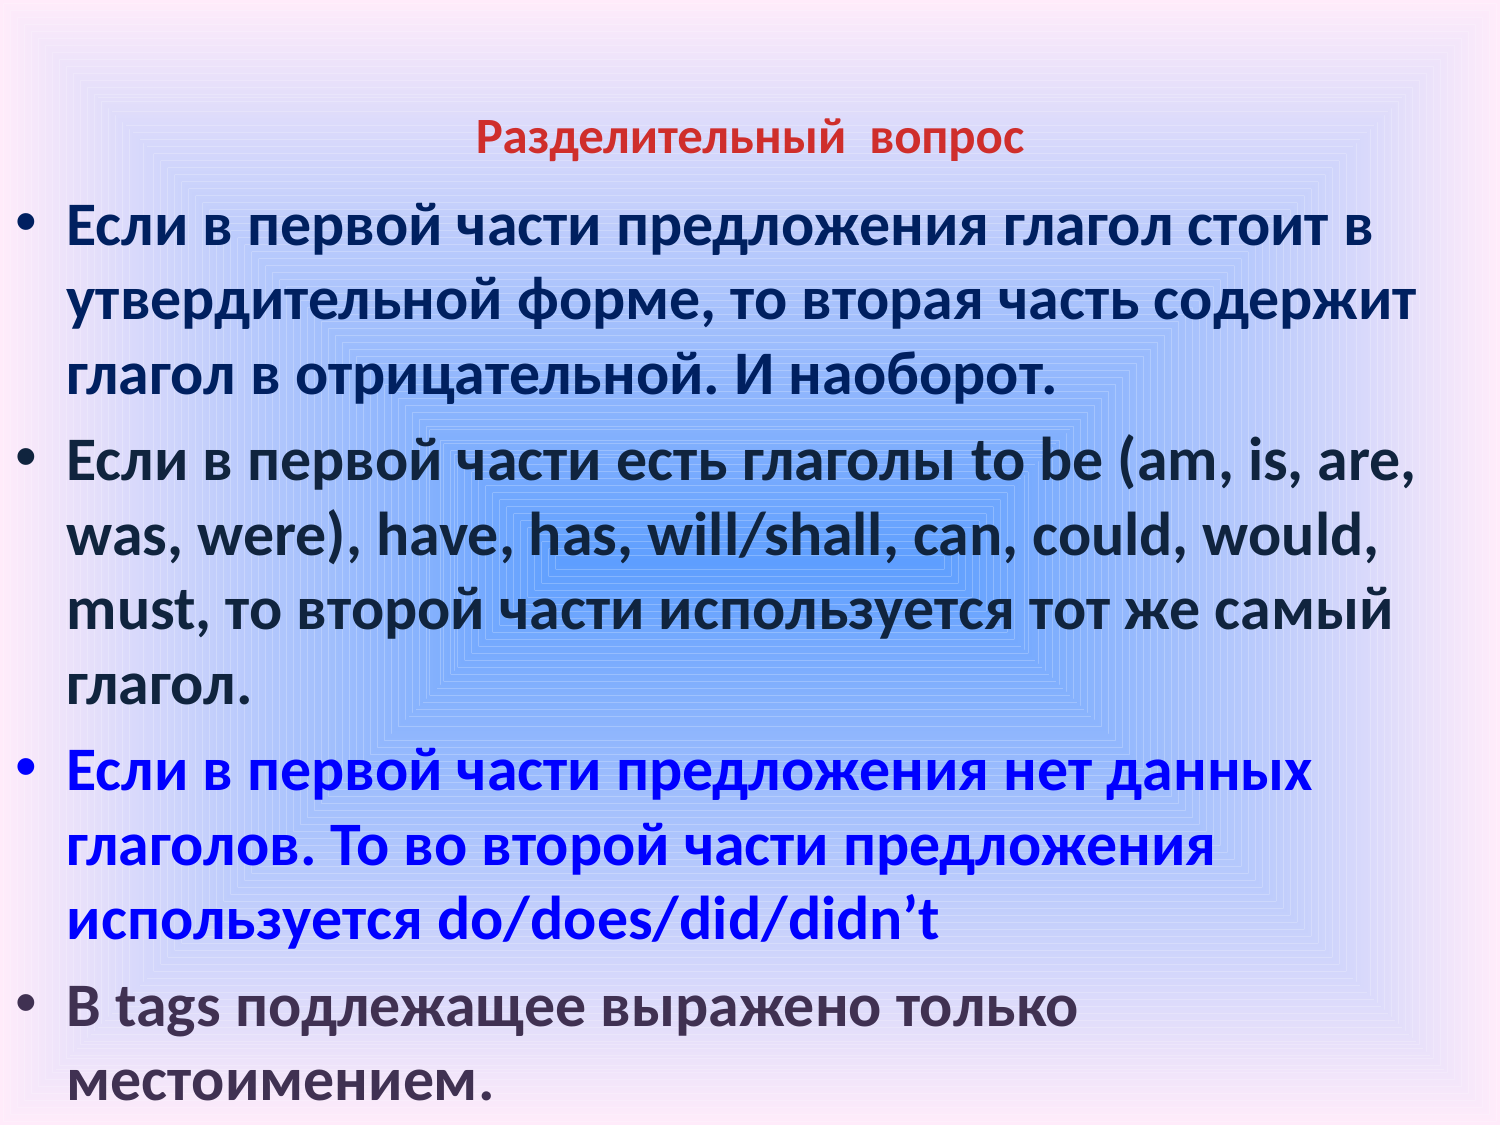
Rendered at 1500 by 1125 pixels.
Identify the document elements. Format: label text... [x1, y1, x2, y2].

list Если в первой части предложения глагол стоит в утвердительной форме, то вторая часть содержит глагол в отрицательной. И наоборот. Если в первой части есть глаголы to be (am, is, are, was, were), have, has, will/shall, can, could, would, must, то второй части используется тот же самый глагол. Если в первой части предложения нет данных глаголов. То во второй части предложения используется do/does/did/didn’t В tags подлежащее выражено только местоимением. [0, 175, 1500, 1125]
title Разделительный вопрос [75, 45, 1425, 175]
